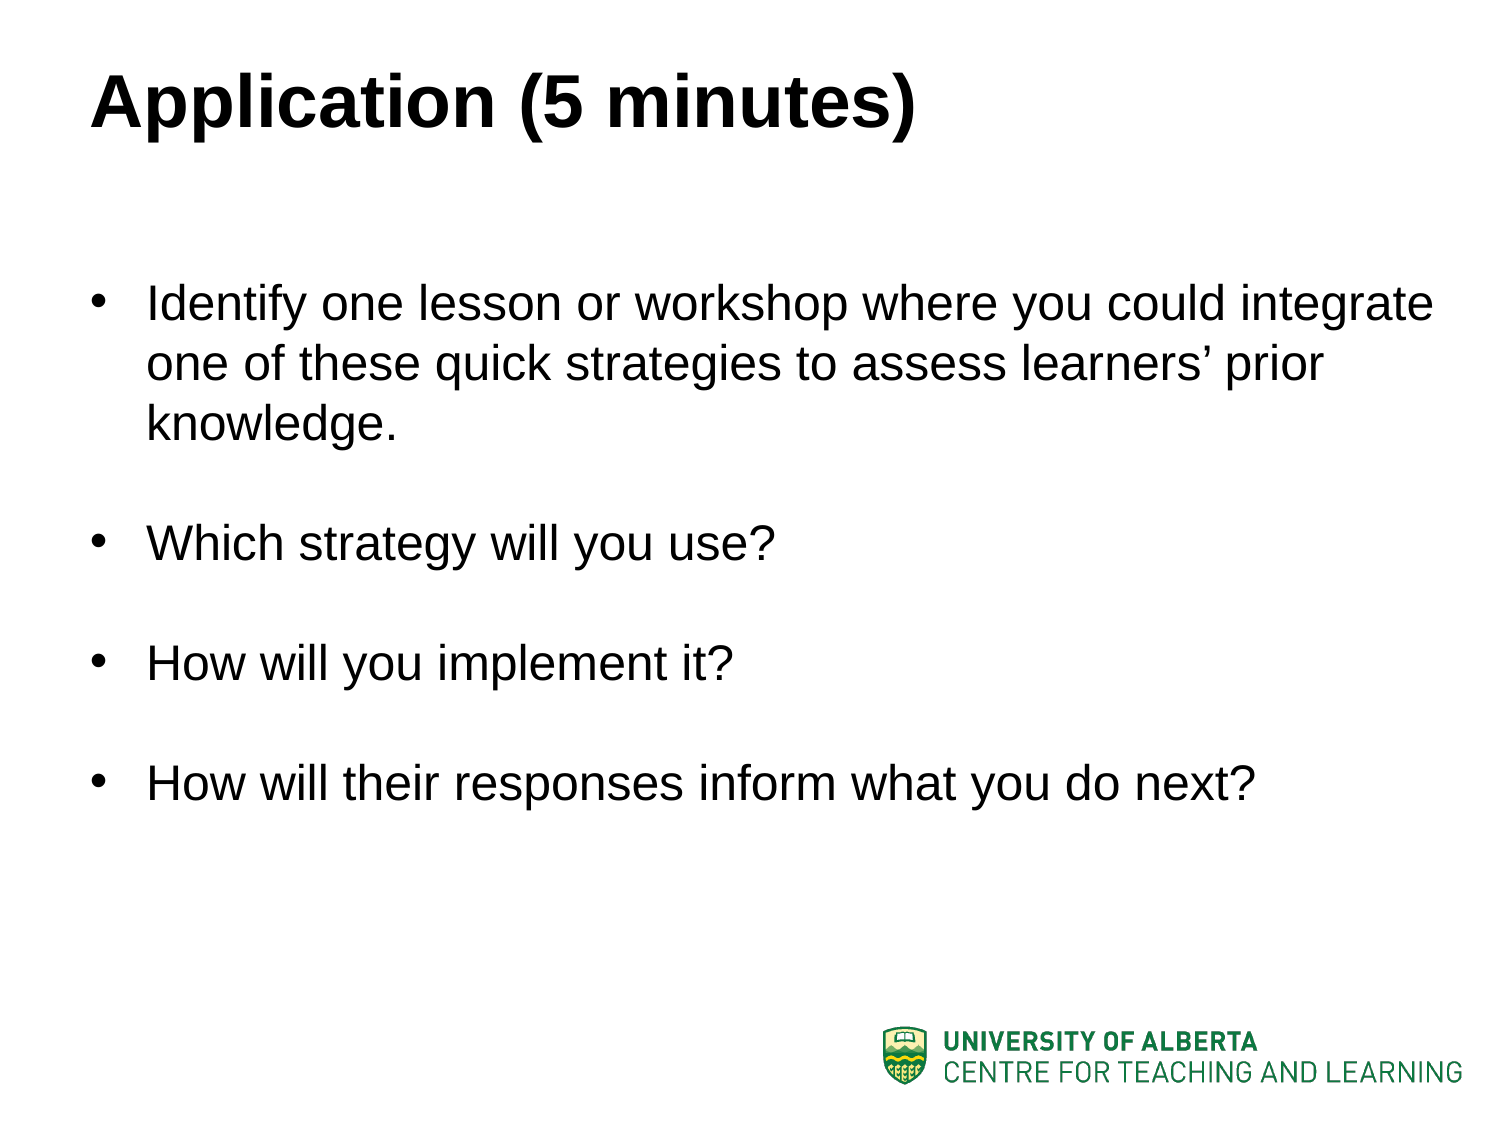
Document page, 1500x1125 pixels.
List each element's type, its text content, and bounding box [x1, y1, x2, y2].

picture [839, 987, 1500, 1125]
title Application (5 minutes) [75, 45, 1425, 233]
list Identify one lesson or workshop where you could integrate one of these quick strategies to assess learners’ prior knowledge. Which strategy will you use? How will you implement it? How will their responses inform what you do next? [75, 262, 1459, 1005]
